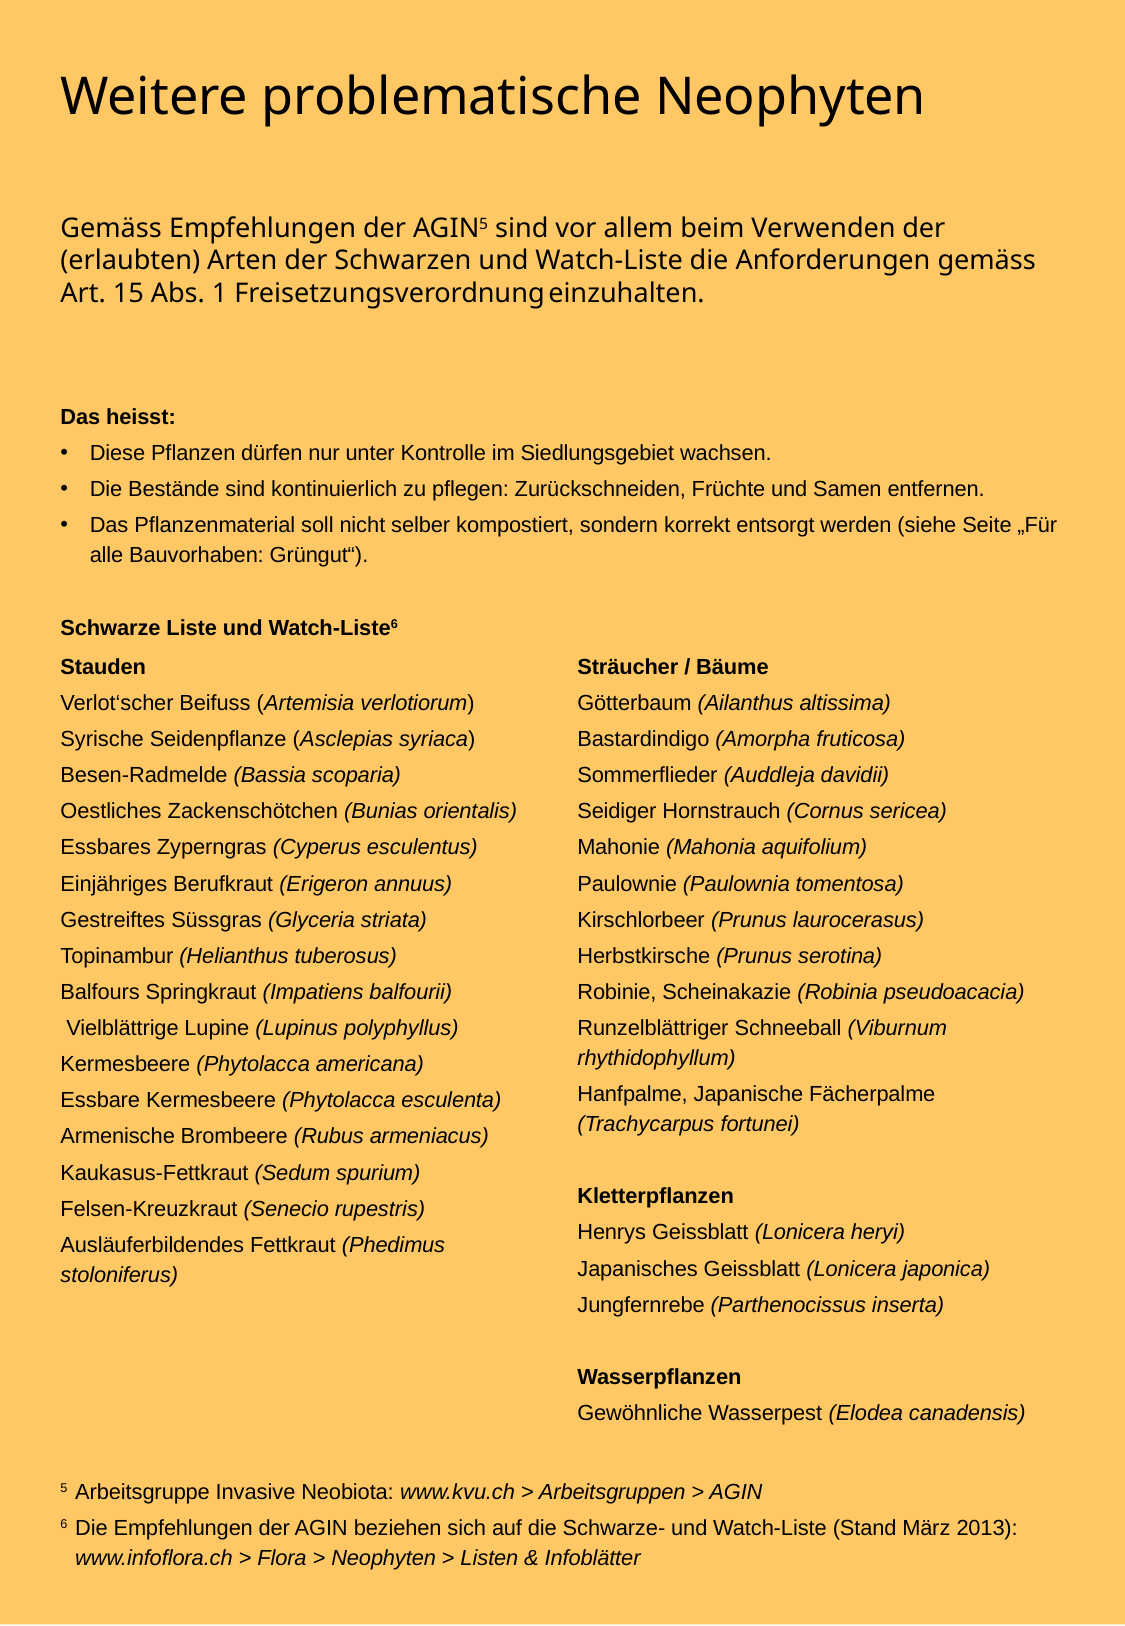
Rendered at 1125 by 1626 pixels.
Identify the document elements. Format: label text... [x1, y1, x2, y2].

text_box [0, 0, 1125, 1625]
text_box 5 Arbeitsgruppe Invasive Neobiota: www.kvu.ch > Arbeitsgruppen > AGIN 6 Die Empfehlungen der AGIN beziehen sich auf die Schwarze- und Watch-Liste (Stand März 2013): www.infoflora.ch > Flora > Neophyten > Listen & Infoblätter [60, 1473, 1065, 1569]
text_box Gemäss Empfehlungen der AGIN5 sind vor allem beim Verwenden der (erlaubten) Arten der Schwarzen und Watch-Liste die Anforderungen gemäss Art. 15 Abs. 1 Freisetzungsverordnung einzuhalten. [60, 210, 1065, 398]
text_box Weitere problematische Neophyten [60, 62, 1065, 210]
text_box Stauden Verlot‘scher Beifuss (Artemisia verlotiorum) Syrische Seidenpflanze (Asclepias syriaca) Besen-Radmelde (Bassia scoparia) Oestliches Zackenschötchen (Bunias orientalis) Essbares Zyperngras (Cyperus esculentus) Einjähriges Berufkraut (Erigeron annuus) Gestreiftes Süssgras (Glyceria striata) Topinambur (Helianthus tuberosus) Balfours Springkraut (Impatiens balfourii) Vielblättrige Lupine (Lupinus polyphyllus) Kermesbeere (Phytolacca americana) Essbare Kermesbeere (Phytolacca esculenta) Armenische Brombeere (Rubus armeniacus) Kaukasus-Fettkraut (Sedum spurium) Felsen-Kreuzkraut (Senecio rupestris) Ausläuferbildendes Fettkraut (Phedimus stoloniferus) Sträucher / Bäume Götterbaum (Ailanthus altissima) Bastardindigo (Amorpha fruticosa) Sommerflieder (Auddleja davidii) Seidiger Hornstrauch (Cornus sericea) Mahonie (Mahonia aquifolium) Paulownie (Paulownia tomentosa) Kirschlorbeer (Prunus laurocerasus) Herbstkirsche (Prunus serotina) Robinie, Scheinakazie (Robinia pseudoacacia) Runzelblättriger Schneeball (Viburnum rhythidophyllum) Hanfpalme, Japanische Fächerpalme (Trachycarpus fortunei) Kletterpflanzen Henrys Geissblatt (Lonicera heryi) Japanisches Geissblatt (Lonicera japonica) Jungfernrebe (Parthenocissus inserta) Wasserpflanzen Gewöhnliche Wasserpest (Elodea canadensis) [60, 648, 1065, 1445]
text_box Das heisst: Diese Pflanzen dürfen nur unter Kontrolle im Siedlungsgebiet wachsen. Die Bestände sind kontinuierlich zu pflegen: Zurückschneiden, Früchte und Samen entfernen. Das Pflanzenmaterial soll nicht selber kompostiert, sondern korrekt entsorgt werden (siehe Seite „Für alle Bauvorhaben: Grüngut“). Schwarze Liste und Watch-Liste6 [60, 398, 1065, 632]
